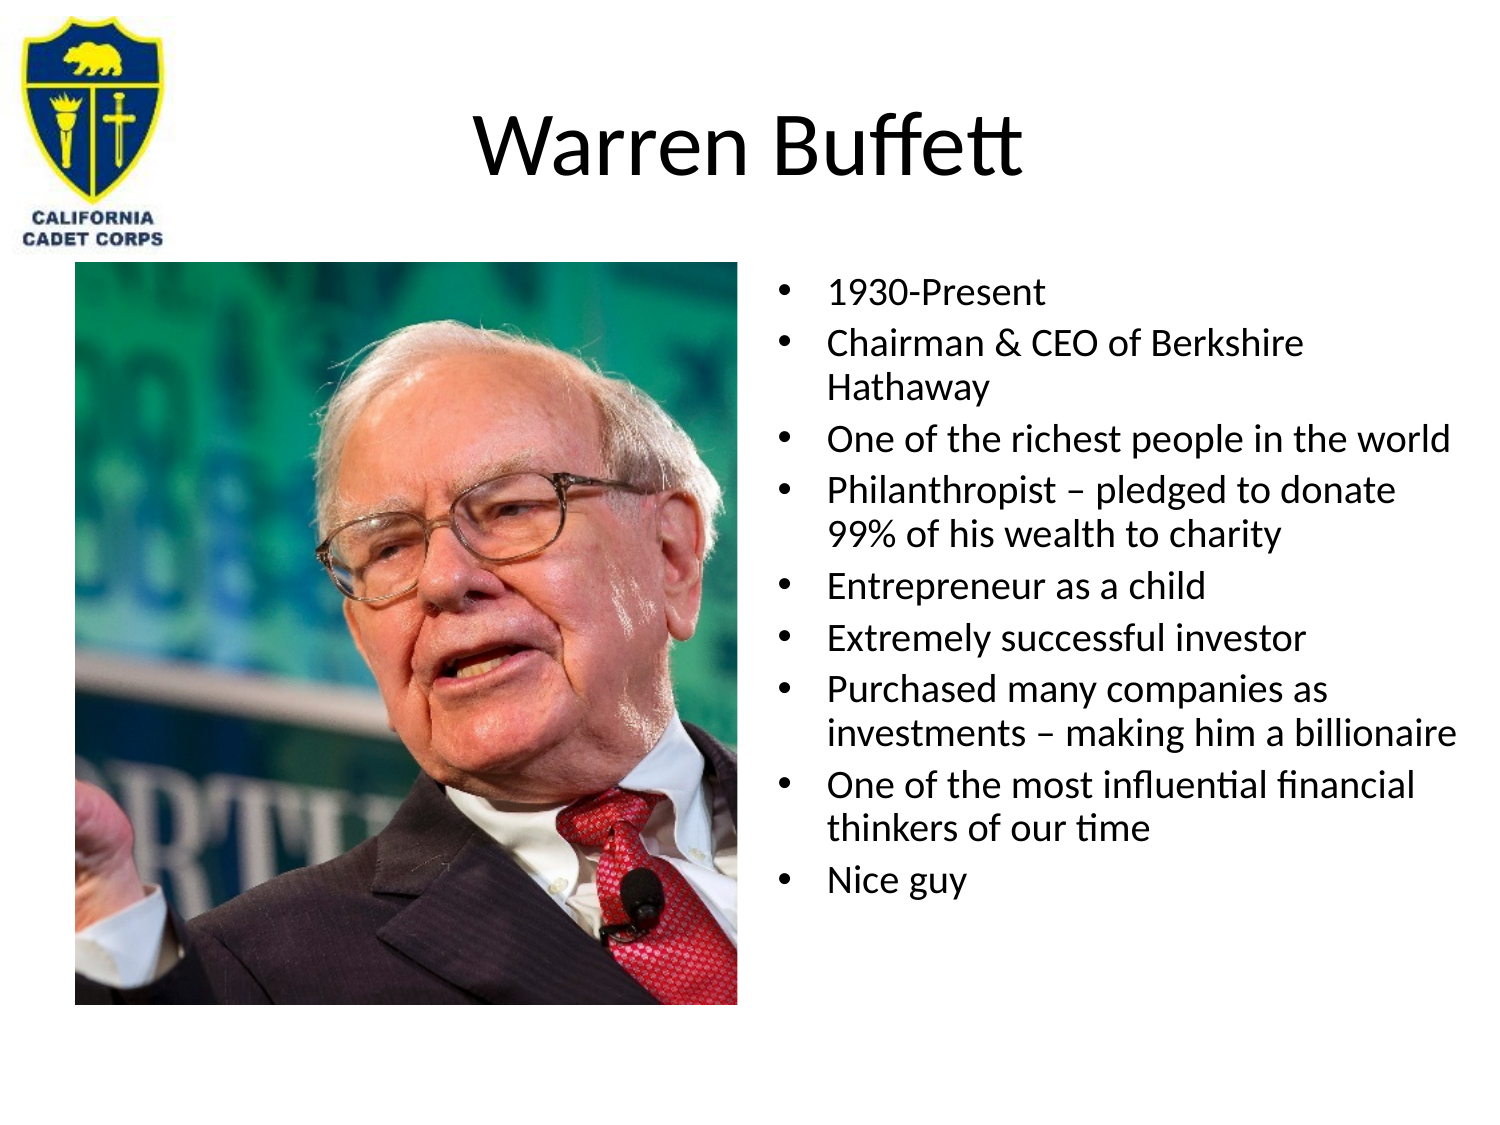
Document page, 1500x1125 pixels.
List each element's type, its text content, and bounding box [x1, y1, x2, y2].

list 1930-Present Chairman & CEO of Berkshire Hathaway One of the richest people in the world Philanthropist – pledged to donate 99% of his wealth to charity Entrepreneur as a child Extremely successful investor Purchased many companies as investments – making him a billionaire One of the most influential financial thinkers of our time Nice guy [762, 262, 1475, 1005]
picture [74, 262, 738, 1006]
picture [0, 16, 186, 261]
title Warren Buffett [186, 45, 1312, 233]
